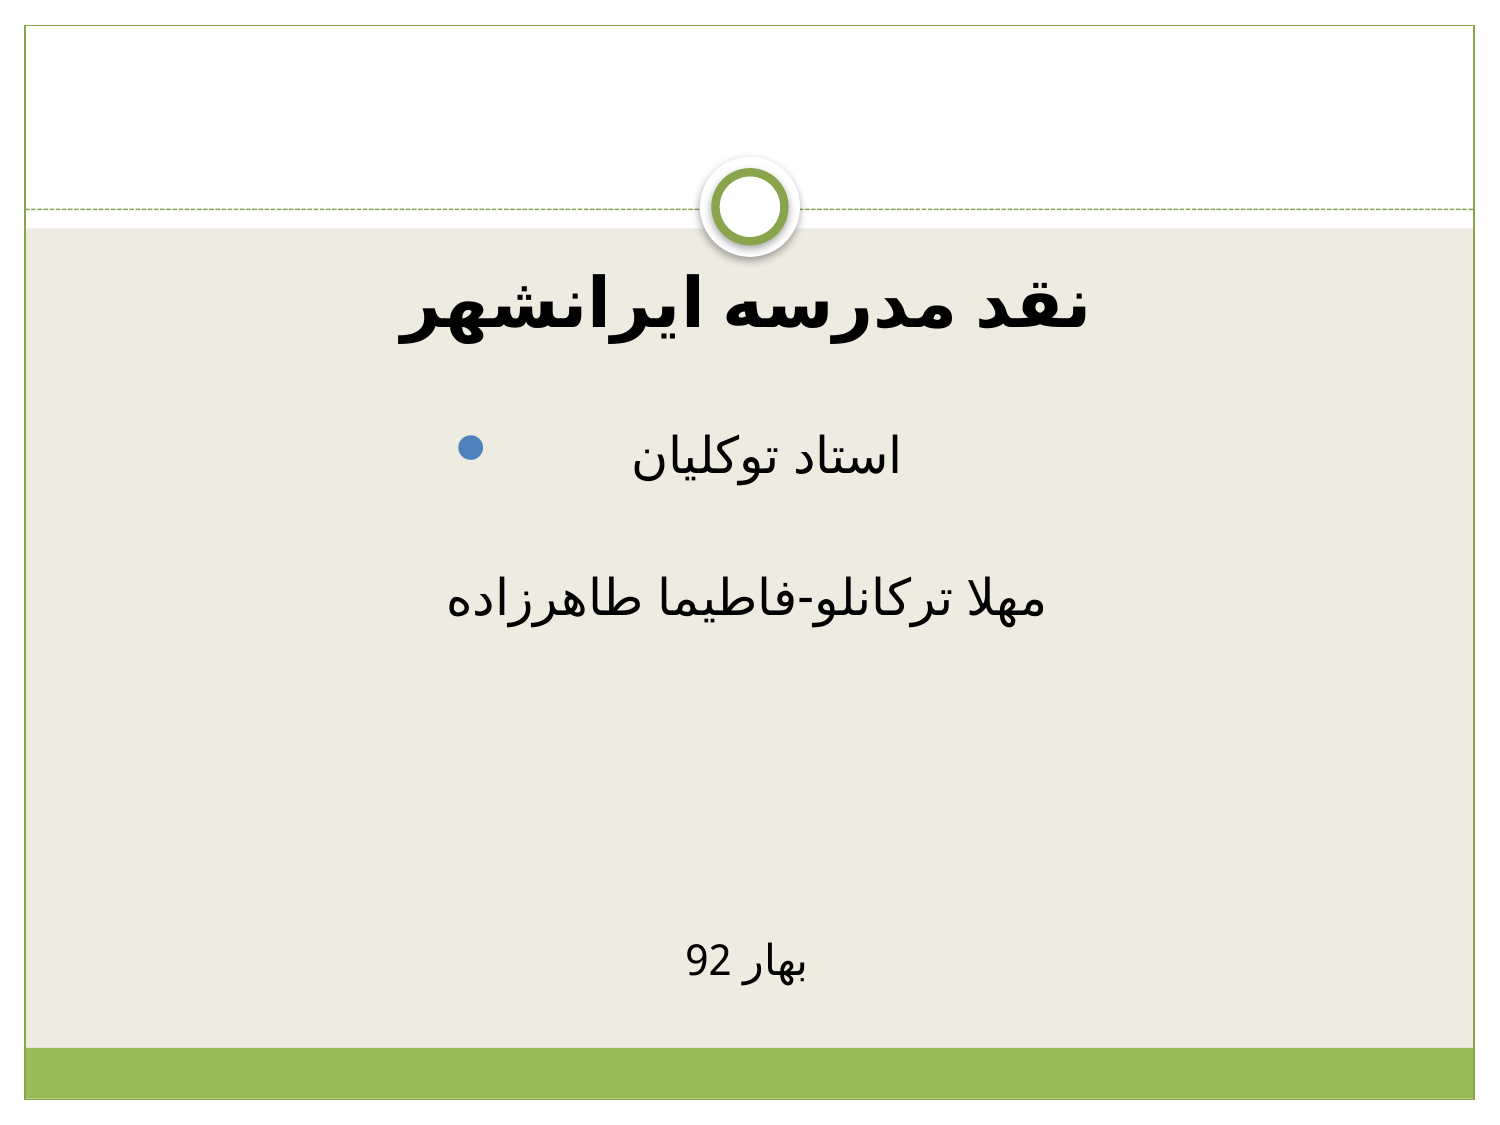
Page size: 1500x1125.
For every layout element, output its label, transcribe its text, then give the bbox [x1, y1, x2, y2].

list نقد مدرسه ایرانشهر استاد توکلیان مهلا ترکانلو-فاطیما طاهرزاده بهار 92 [49, 250, 1445, 1001]
